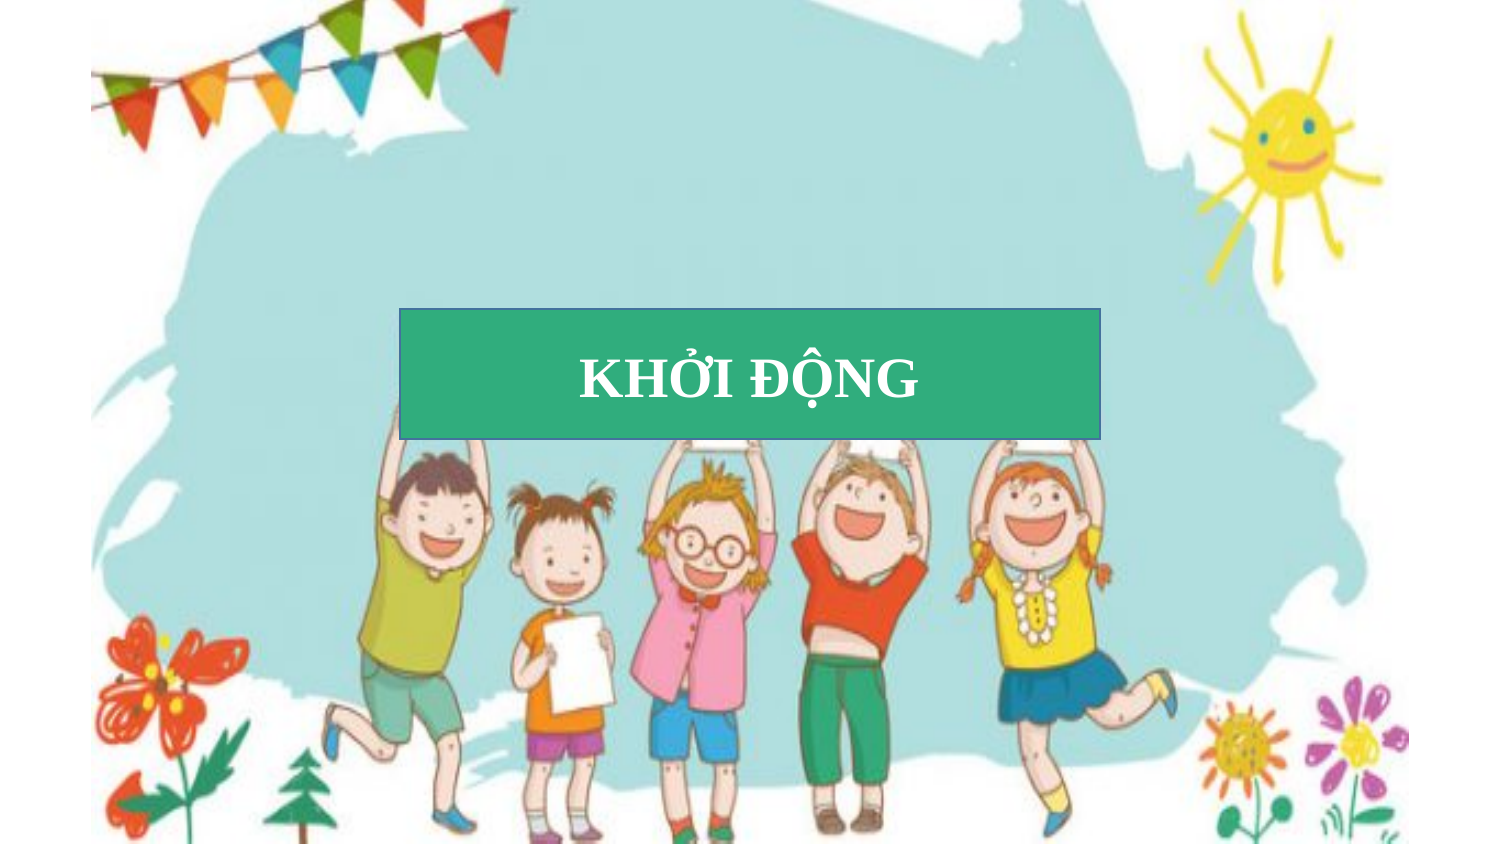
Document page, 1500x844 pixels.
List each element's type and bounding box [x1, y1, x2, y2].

picture [91, 0, 1409, 844]
